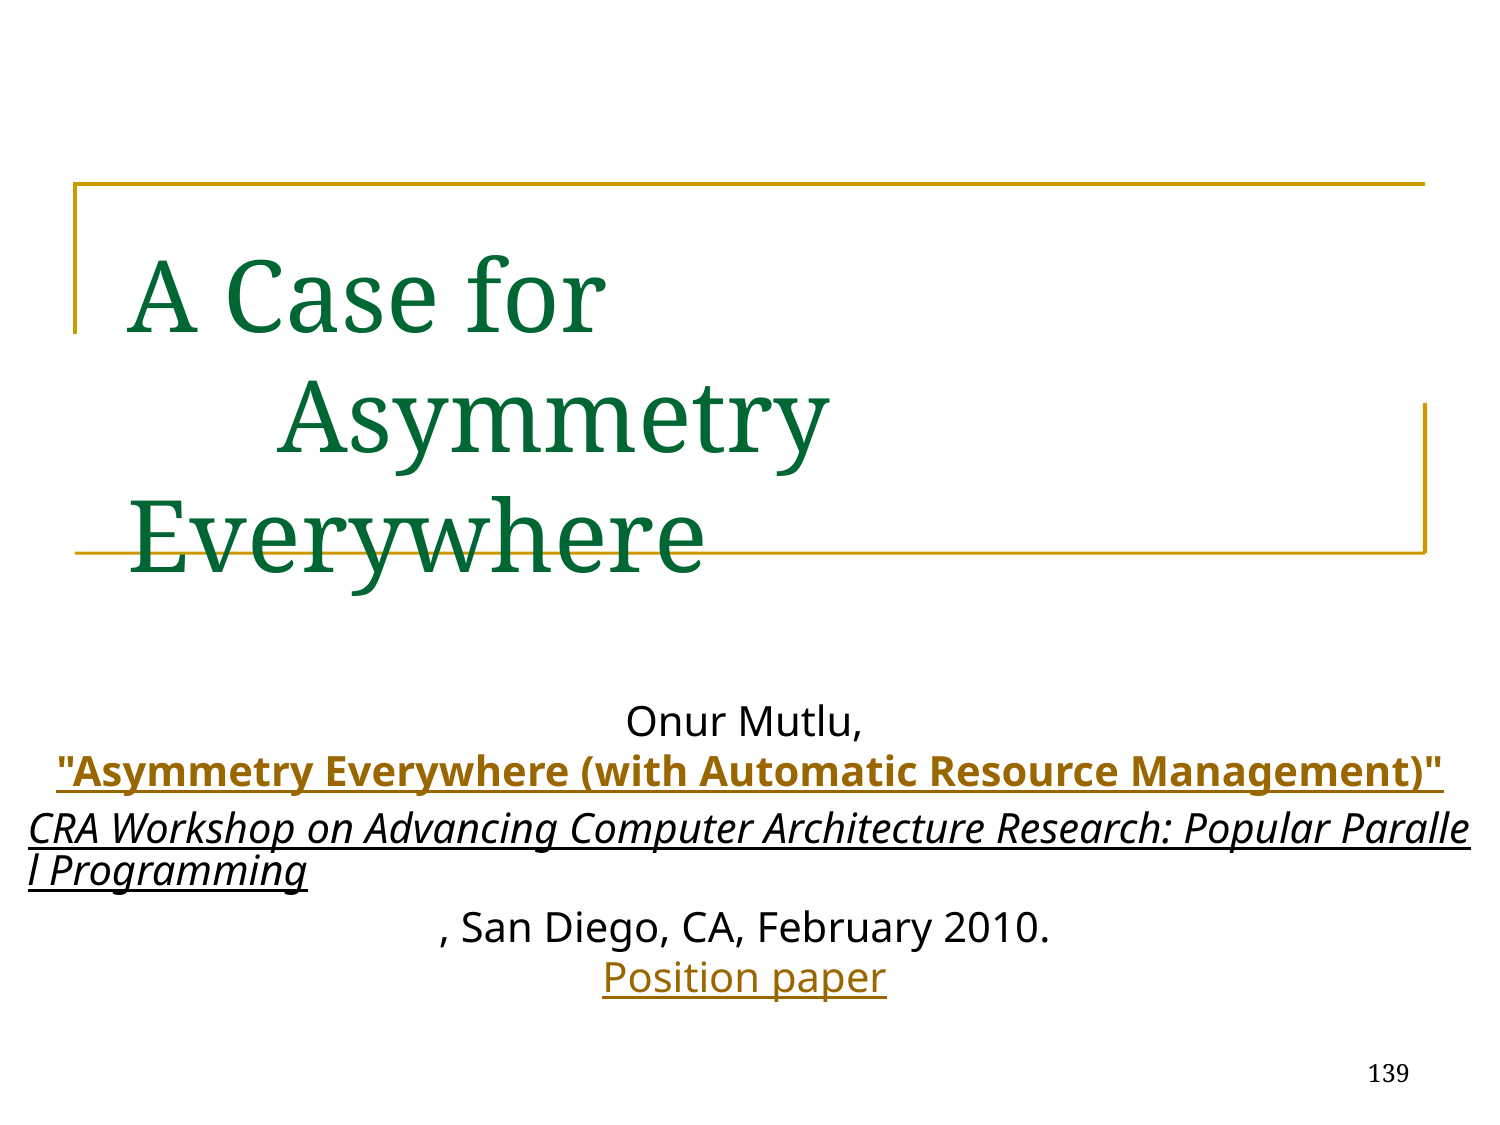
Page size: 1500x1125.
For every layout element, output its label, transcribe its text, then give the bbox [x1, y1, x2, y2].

subtitle Onur Mutlu, "Asymmetry Everywhere (with Automatic Resource Management)" CRA Workshop on Advancing Computer Architecture Research: Popular Parallel Programming, San Diego, CA, February 2010. Position paper [12, 687, 1488, 975]
slide_number 139 [1074, 1023, 1426, 1100]
title A Case for Asymmetry Everywhere [112, 224, 1413, 513]
